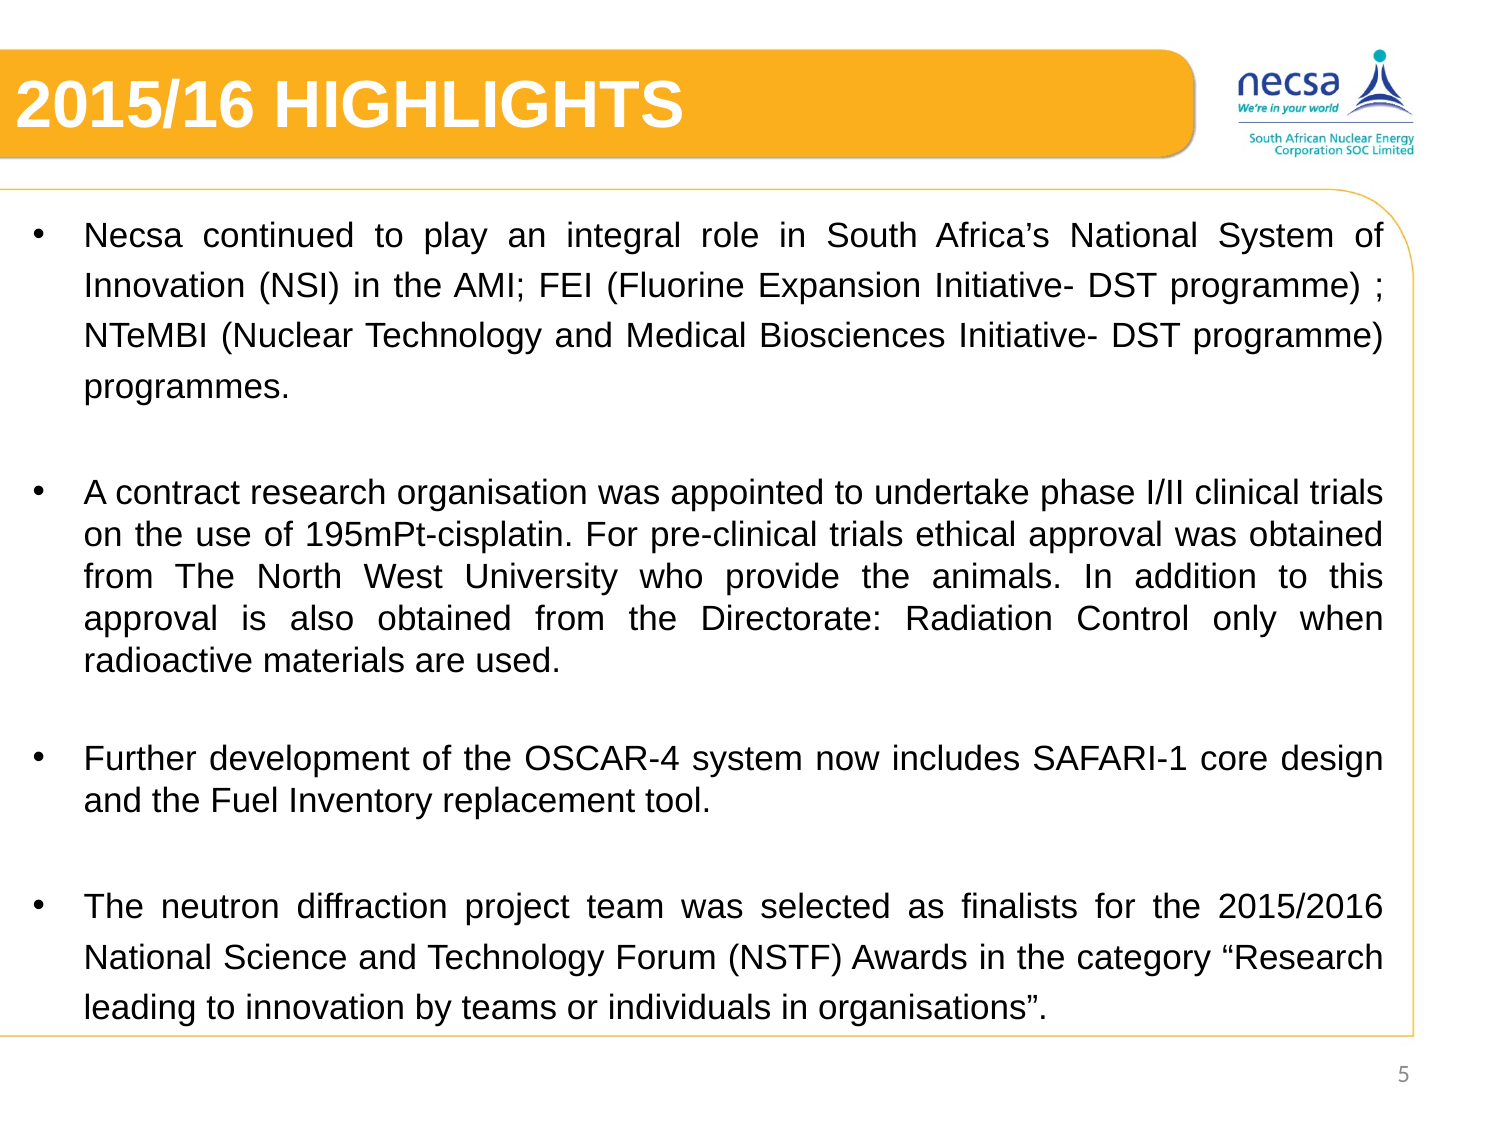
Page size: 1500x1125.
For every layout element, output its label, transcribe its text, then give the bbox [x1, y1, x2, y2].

list Necsa continued to play an integral role in South Africa’s National System of Innovation (NSI) in the AMI; FEI (Fluorine Expansion Initiative- DST programme) ; NTeMBI (Nuclear Technology and Medical Biosciences Initiative- DST programme) programmes. A contract research organisation was appointed to undertake phase I/II clinical trials on the use of 195mPt-cisplatin. For pre-clinical trials ethical approval was obtained from The North West University who provide the animals. In addition to this approval is also obtained from the Directorate: Radiation Control only when radioactive materials are used. Further development of the OSCAR-4 system now includes SAFARI-1 core design and the Fuel Inventory replacement tool. The neutron diffraction project team was selected as finalists for the 2015/2016 National Science and Technology Forum (NSTF) Awards in the category “Research leading to innovation by teams or individuals in organisations”. [17, 196, 1400, 1043]
slide_number 5 [1074, 1042, 1425, 1103]
title 2015/16 HIGHLIGHTS [0, 42, 1123, 159]
picture [0, 0, 1500, 1125]
